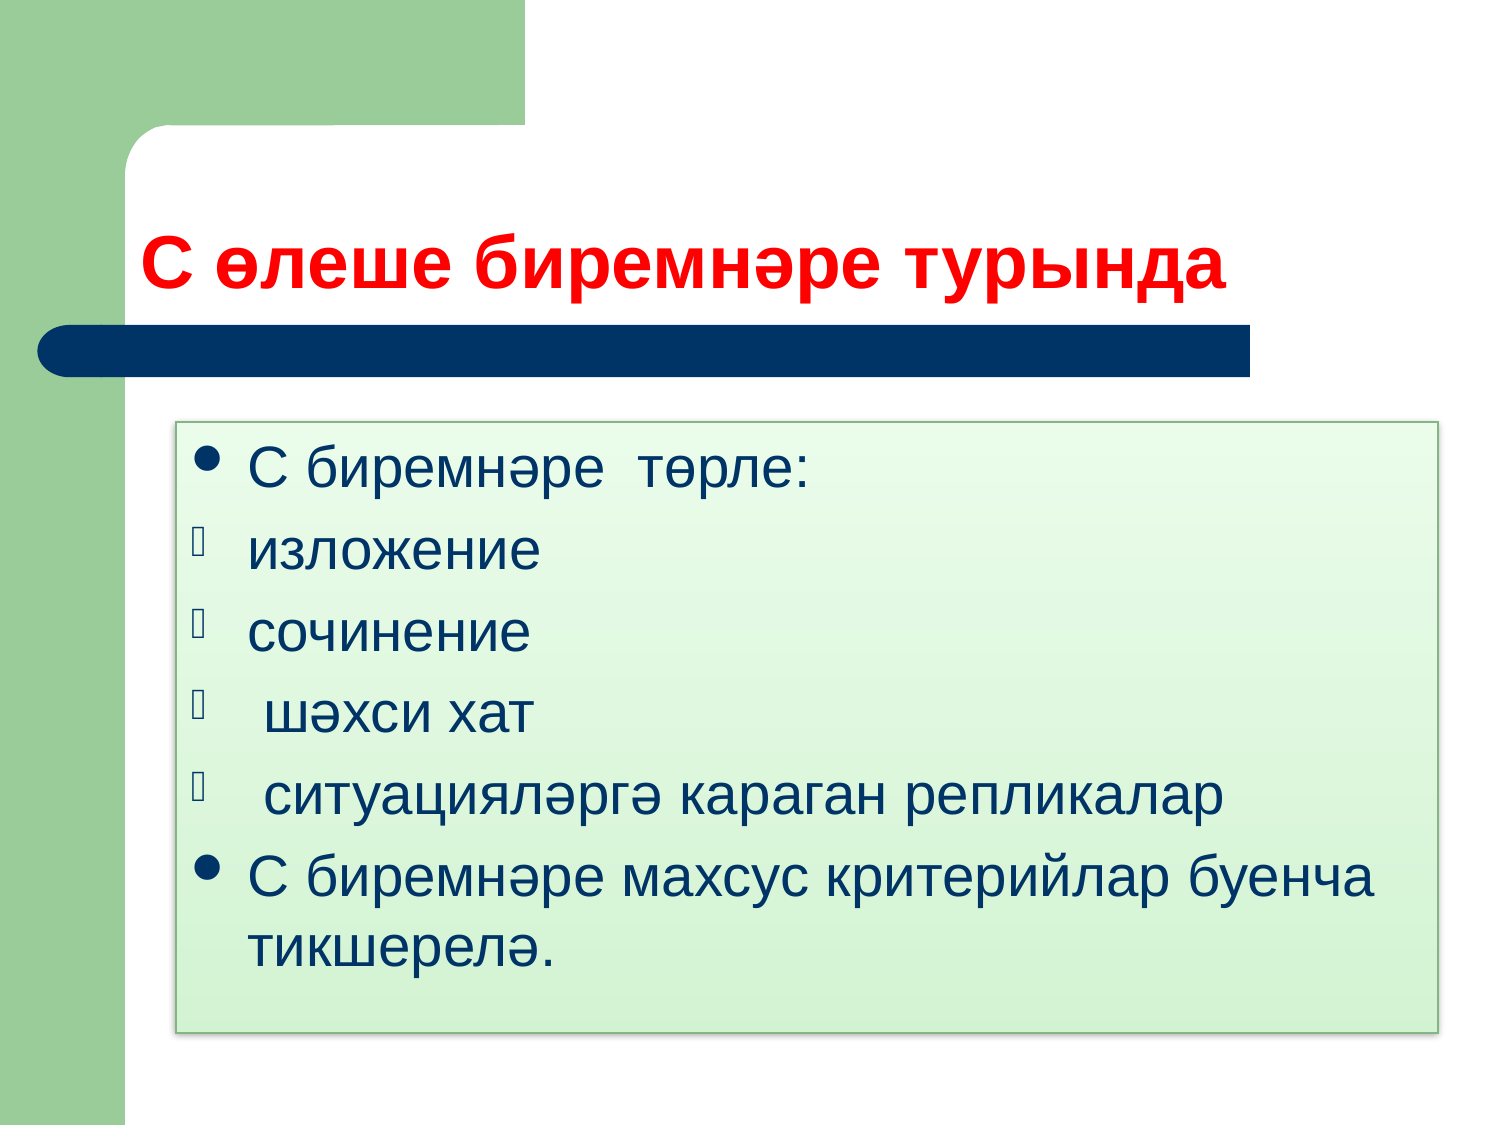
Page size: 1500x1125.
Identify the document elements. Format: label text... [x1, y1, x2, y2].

list С биремнәре төрле: изложение сочинение шәхси хат ситуацияләргә караган репликалар С биремнәре махсус критерийлар буенча тикшерелә. [175, 421, 1439, 1034]
title С өлеше биремнәре турында [124, 124, 1426, 313]
